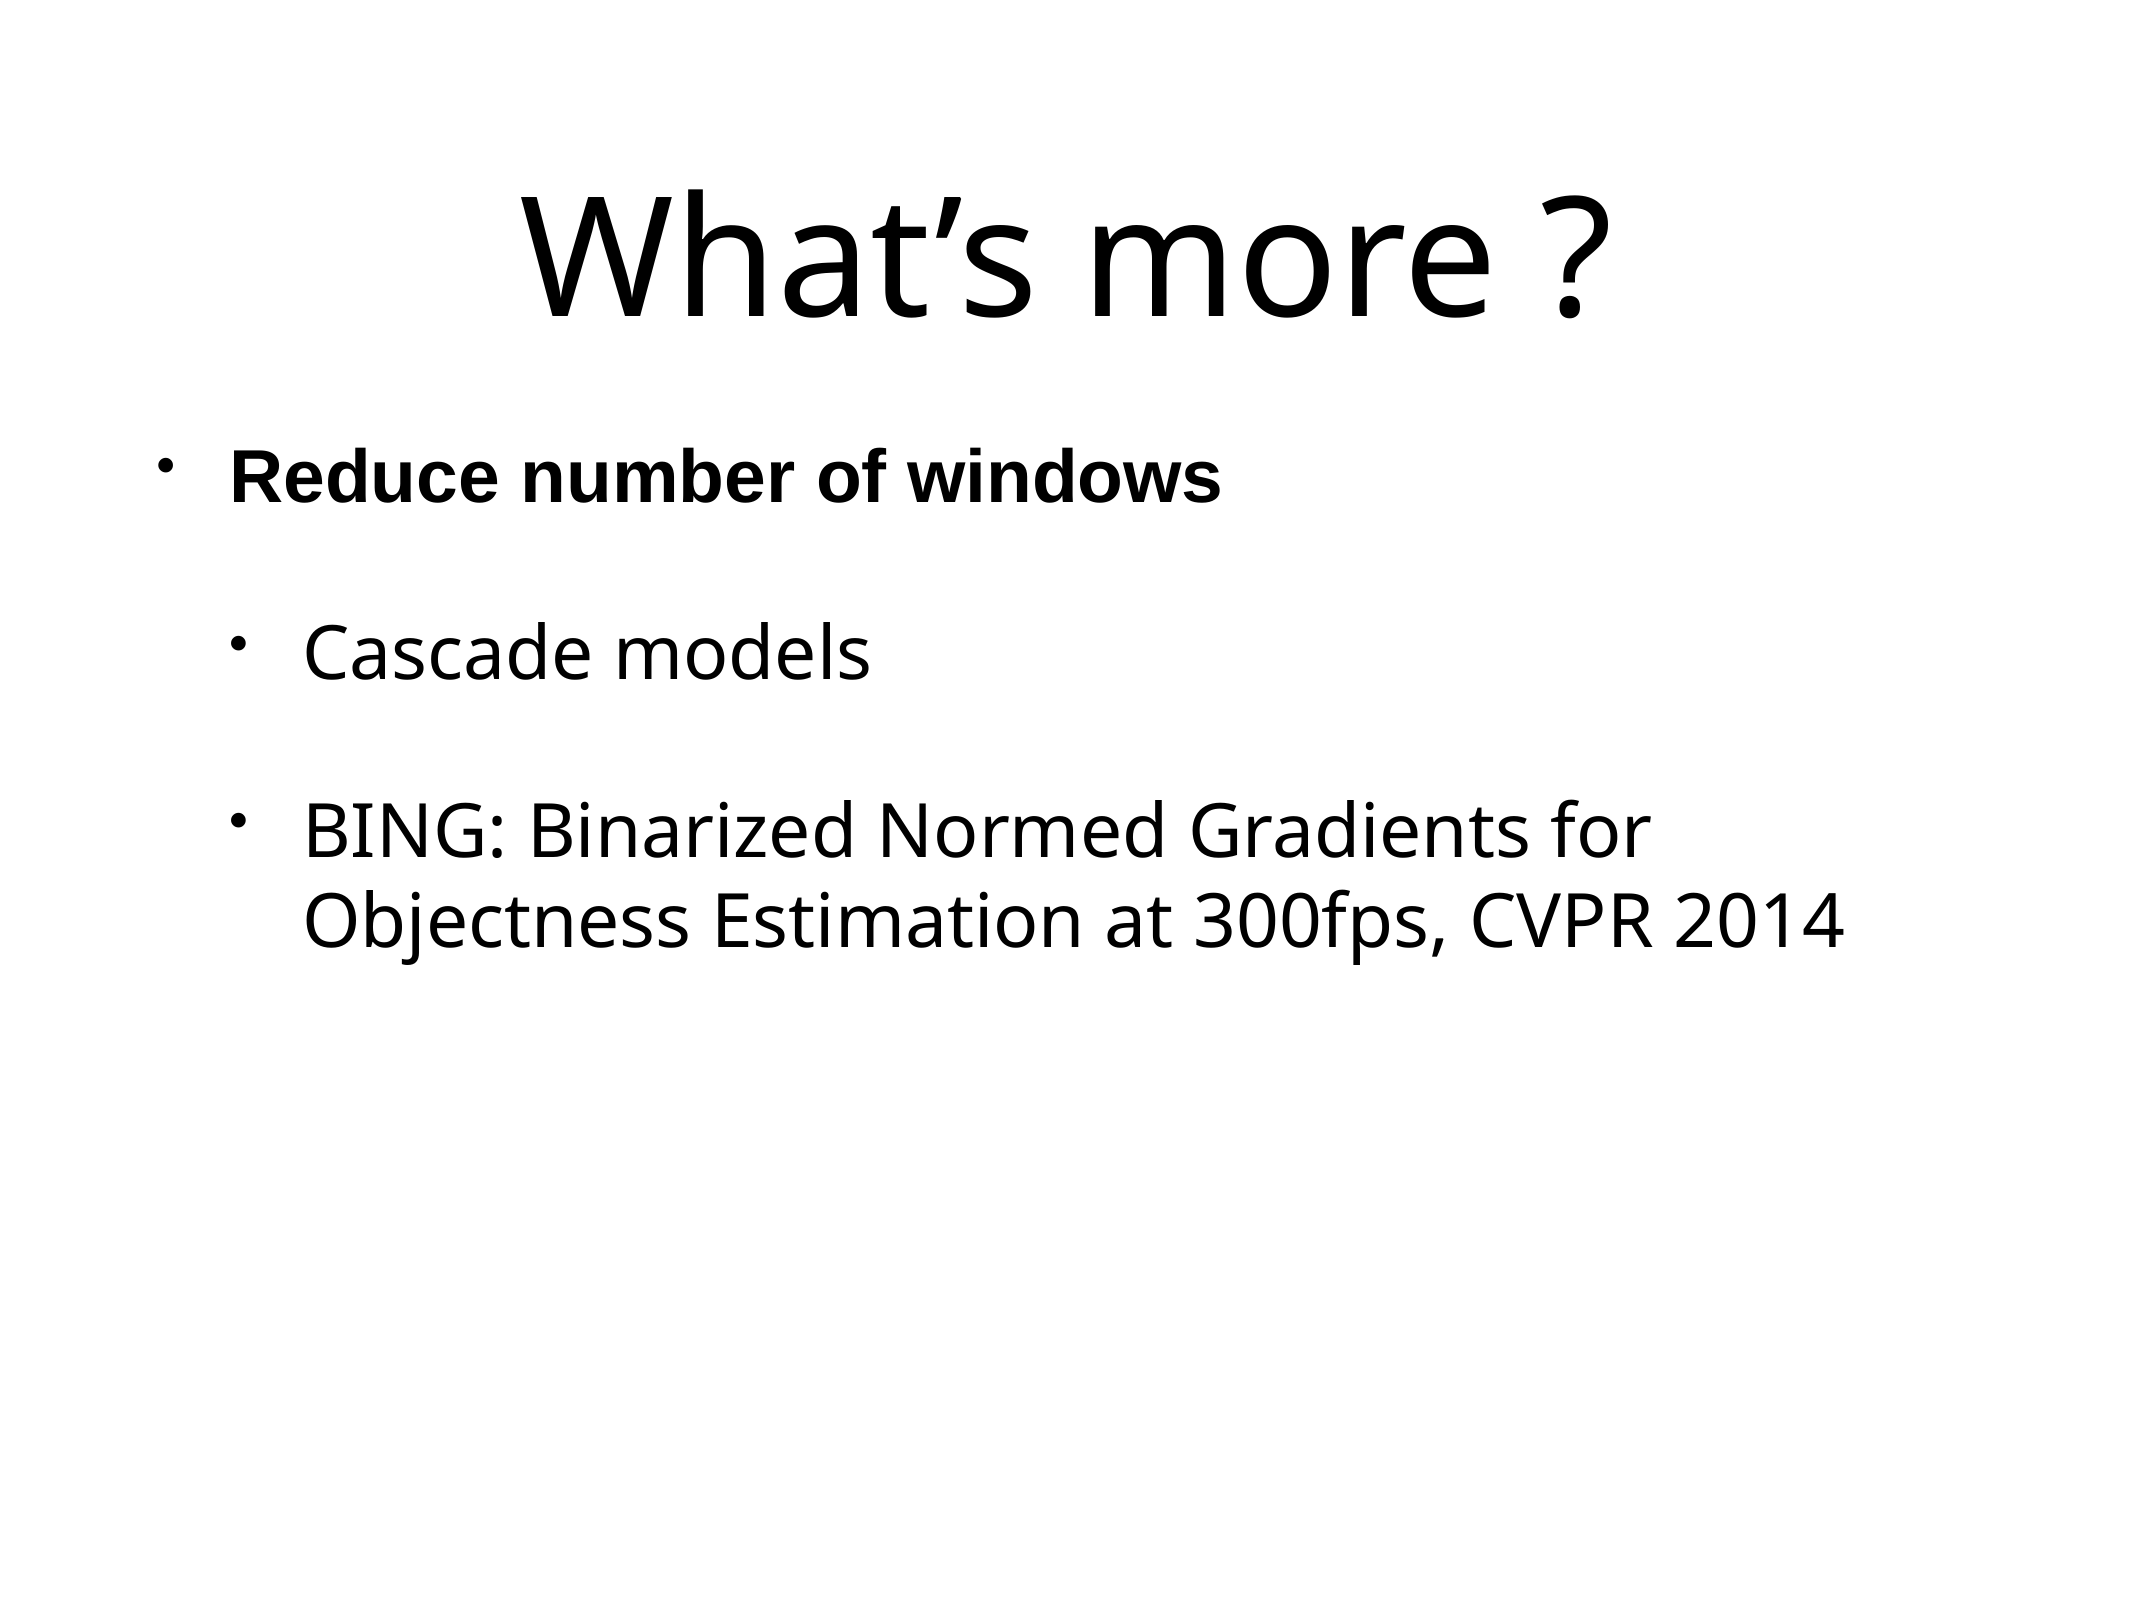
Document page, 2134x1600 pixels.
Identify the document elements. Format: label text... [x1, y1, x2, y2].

title What’s more ? [155, 72, 1978, 426]
list Reduce number of windows Cascade models BING: Binarized Normed Gradients for Objectness Estimation at 300fps, CVPR 2014 [155, 426, 1978, 1459]
